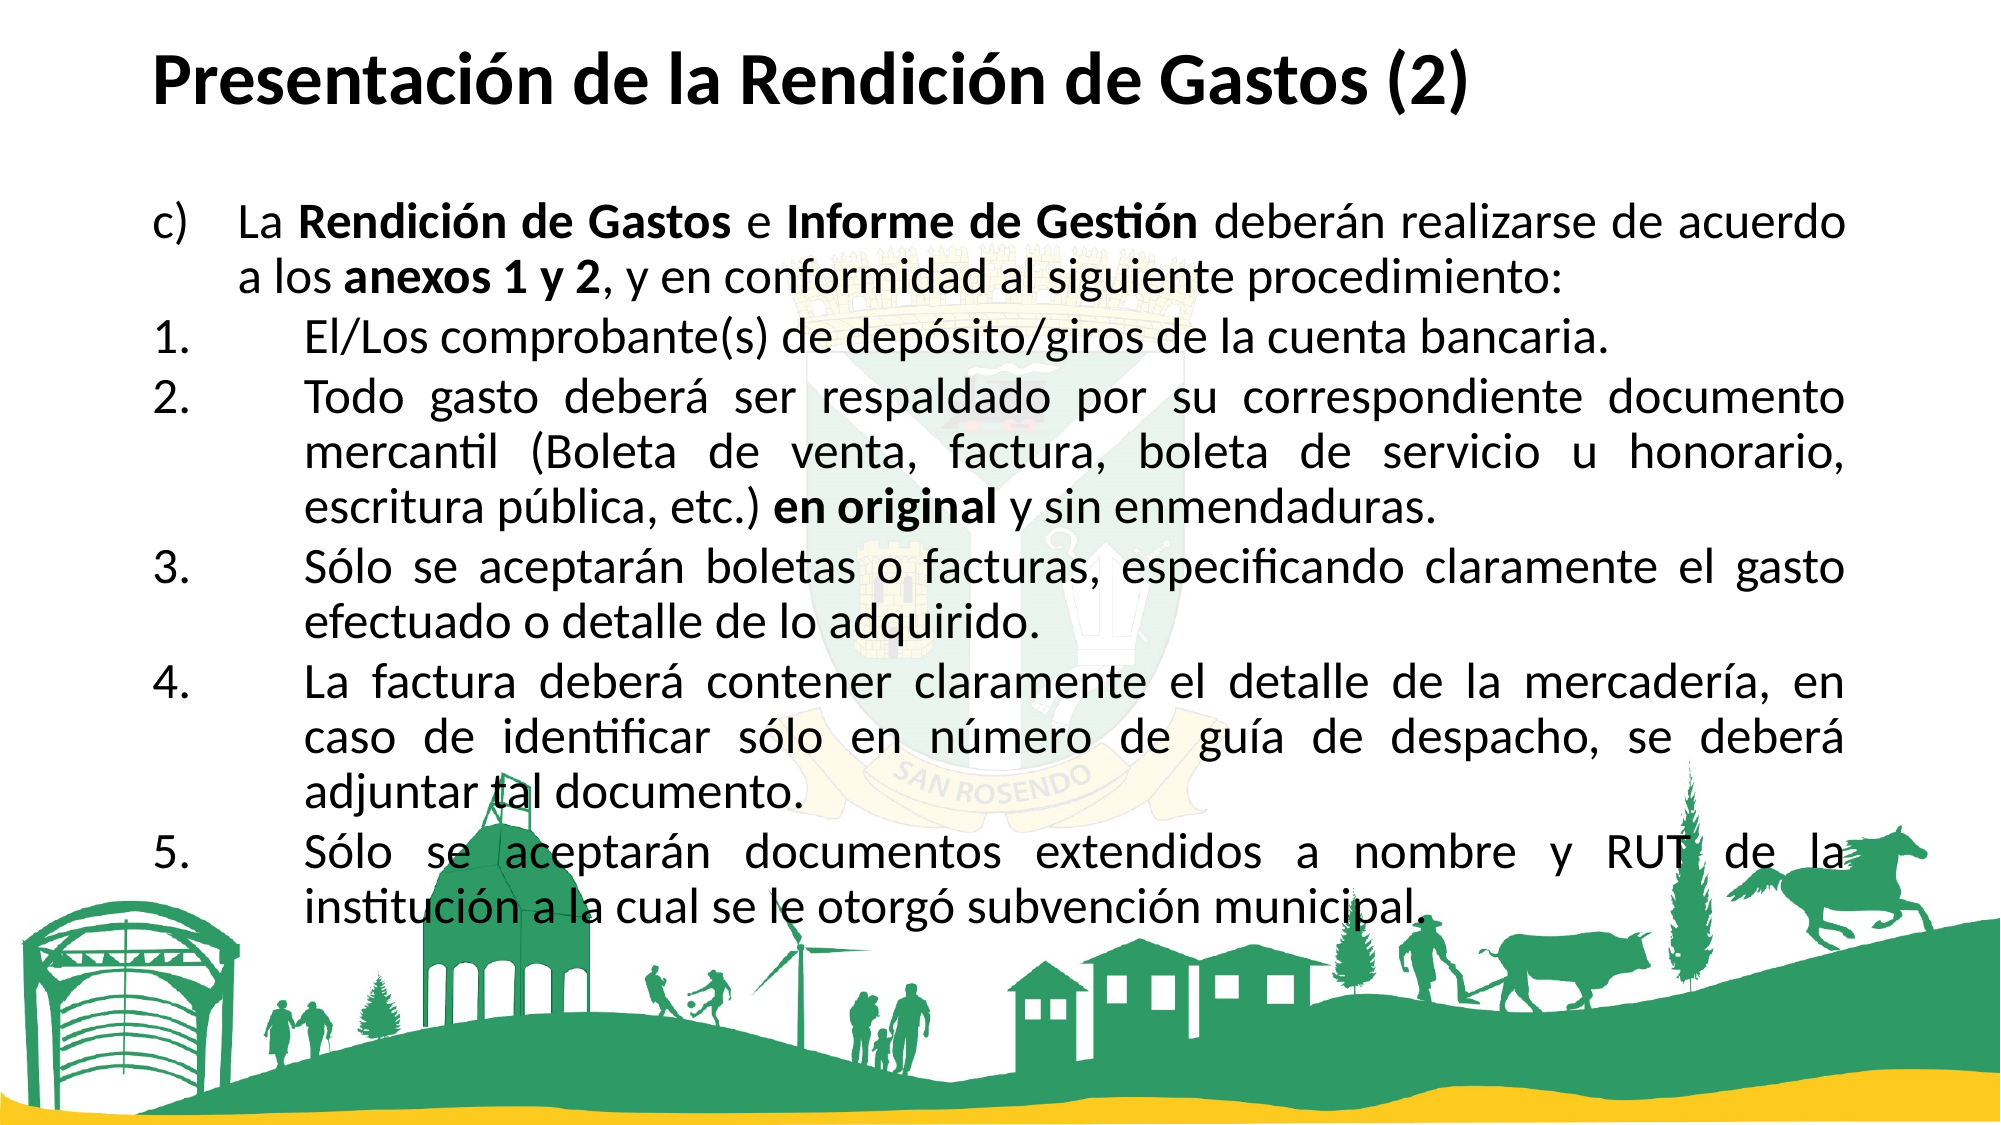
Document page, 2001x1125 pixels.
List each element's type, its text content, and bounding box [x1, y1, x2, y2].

picture [0, 0, 2000, 1125]
list La Rendición de Gastos e Informe de Gestión deberán realizarse de acuerdo a los anexos 1 y 2, y en conformidad al siguiente procedimiento: El/Los comprobante(s) de depósito/giros de la cuenta bancaria. Todo gasto deberá ser respaldado por su correspondiente documento mercantil (Boleta de venta, factura, boleta de servicio u honorario, escritura pública, etc.) en original y sin enmendaduras. Sólo se aceptarán boletas o facturas, especificando claramente el gasto efectuado o detalle de lo adquirido. La factura deberá contener claramente el detalle de la mercadería, en caso de identificar sólo en número de guía de despacho, se deberá adjuntar tal documento. Sólo se aceptarán documentos extendidos a nombre y RUT de la institución a la cual se le otorgó subvención municipal. [137, 187, 1863, 972]
title Presentación de la Rendición de Gastos (2) [137, 0, 1863, 161]
